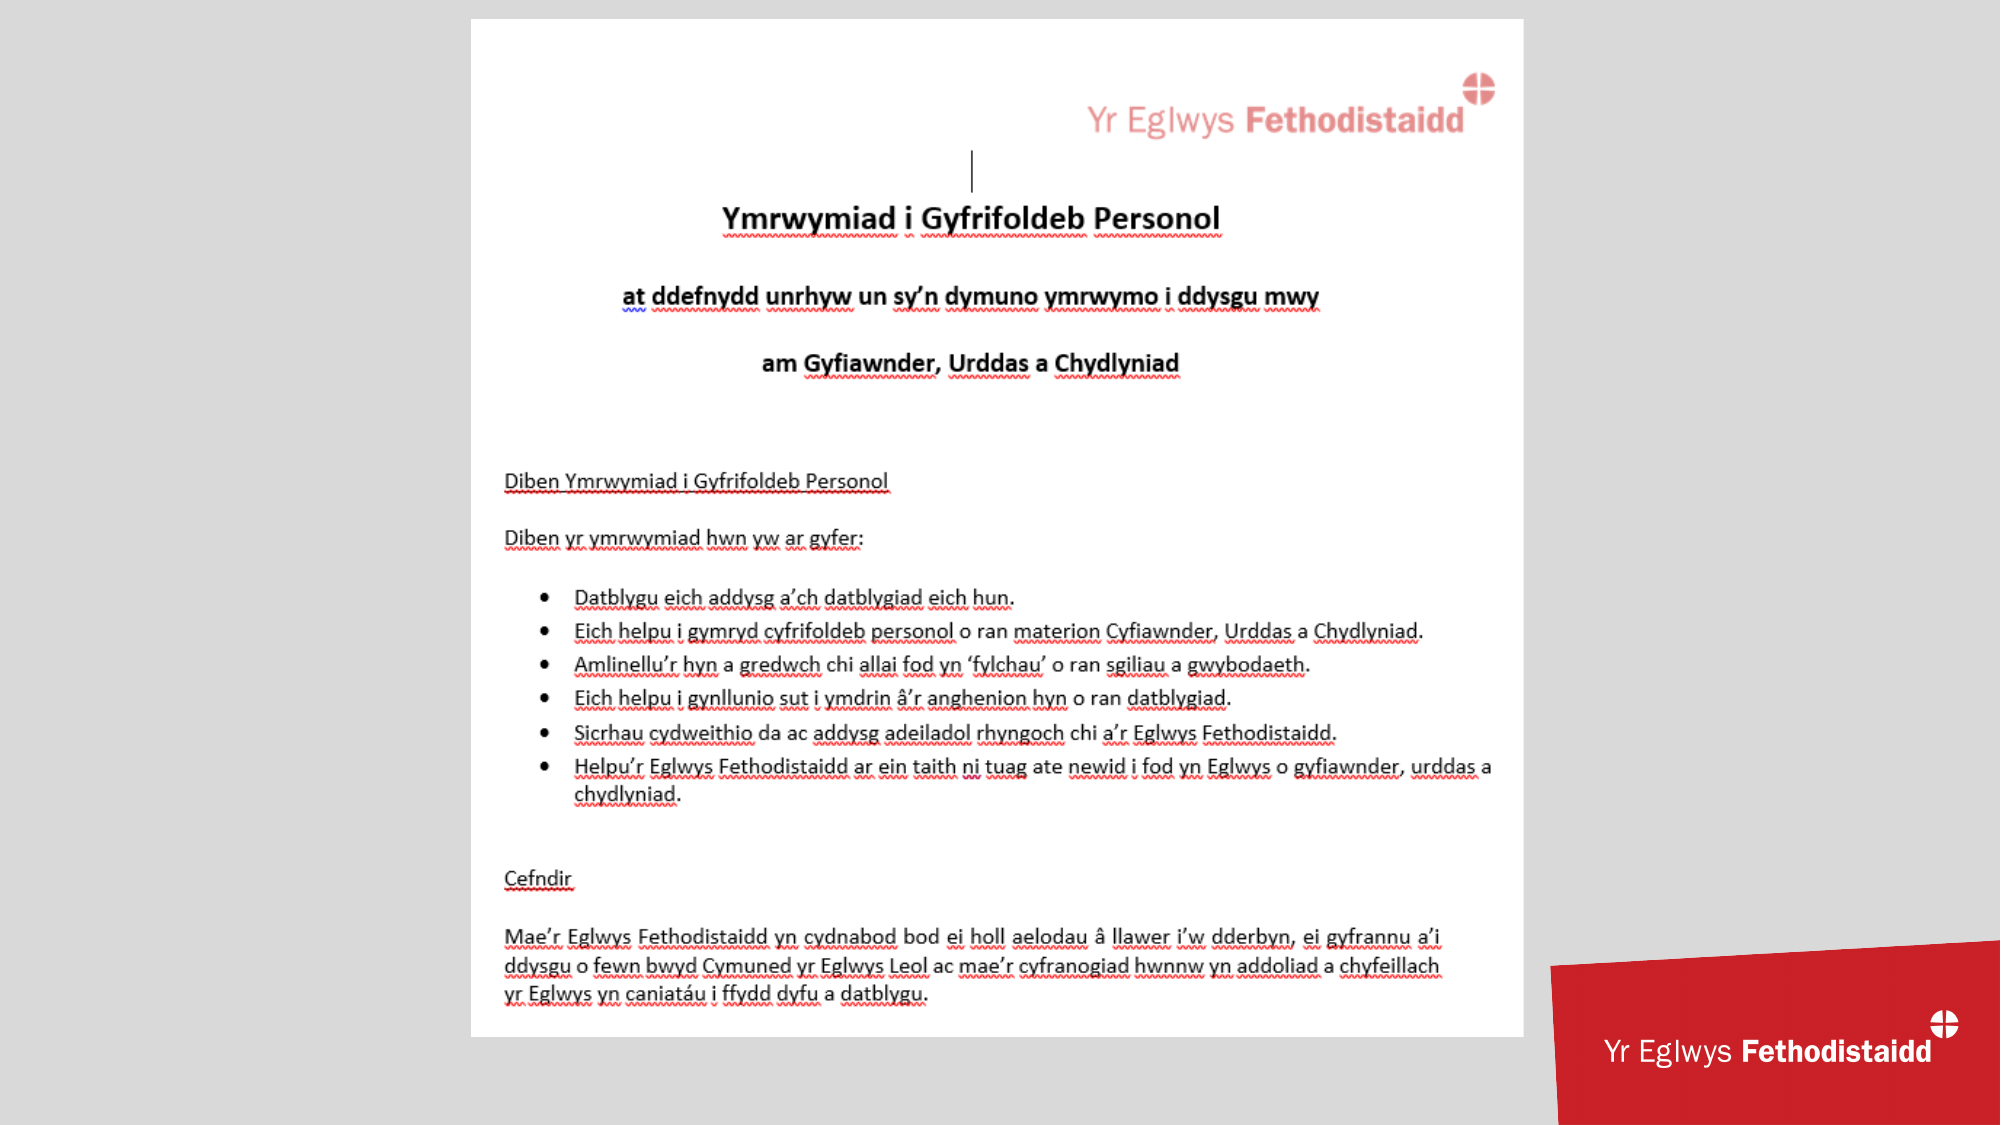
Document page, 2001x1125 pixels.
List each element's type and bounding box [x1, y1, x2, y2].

picture [1549, 940, 2000, 1125]
picture [470, 19, 1524, 1037]
